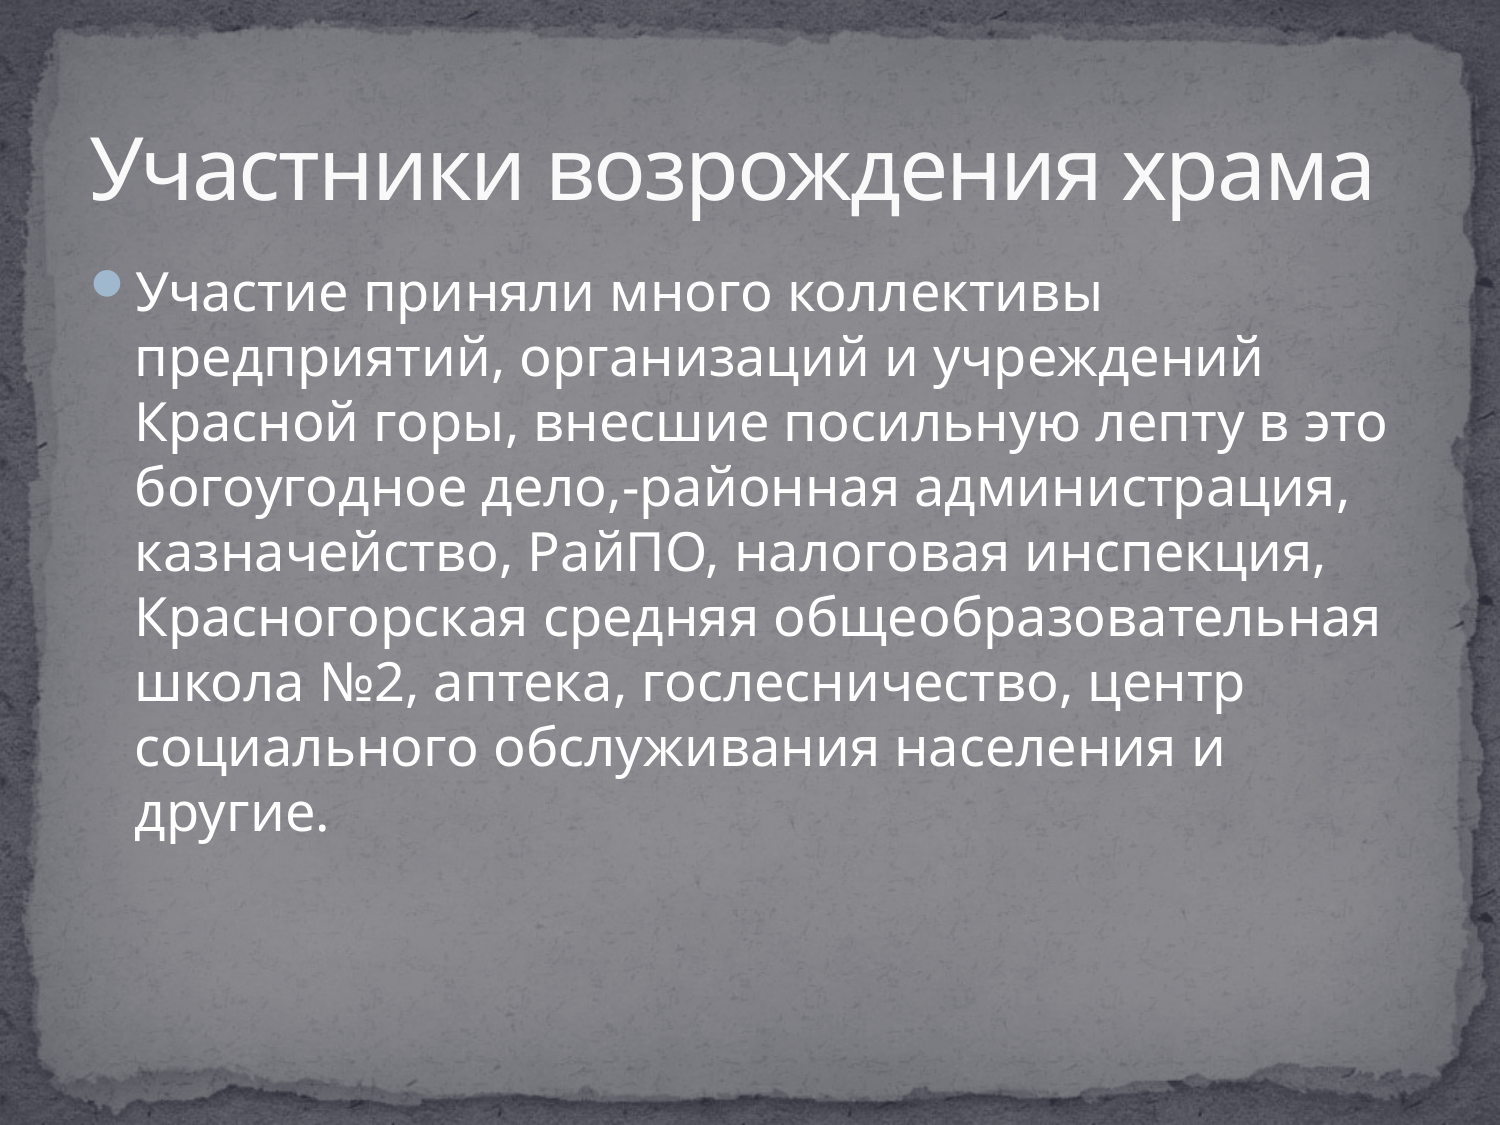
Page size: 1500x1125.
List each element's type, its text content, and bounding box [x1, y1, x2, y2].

list Участие приняли много коллективы предприятий, организаций и учреждений Красной горы, внесшие посильную лепту в это богоугодное дело,-районная администрация, казначейство, РайПО, налоговая инспекция, Красногорская средняя общеобразовательная школа №2, аптека, гослесничество, центр социального обслуживания населения и другие. [75, 249, 1425, 1000]
title Участники возрождения храма [74, 24, 1425, 225]
